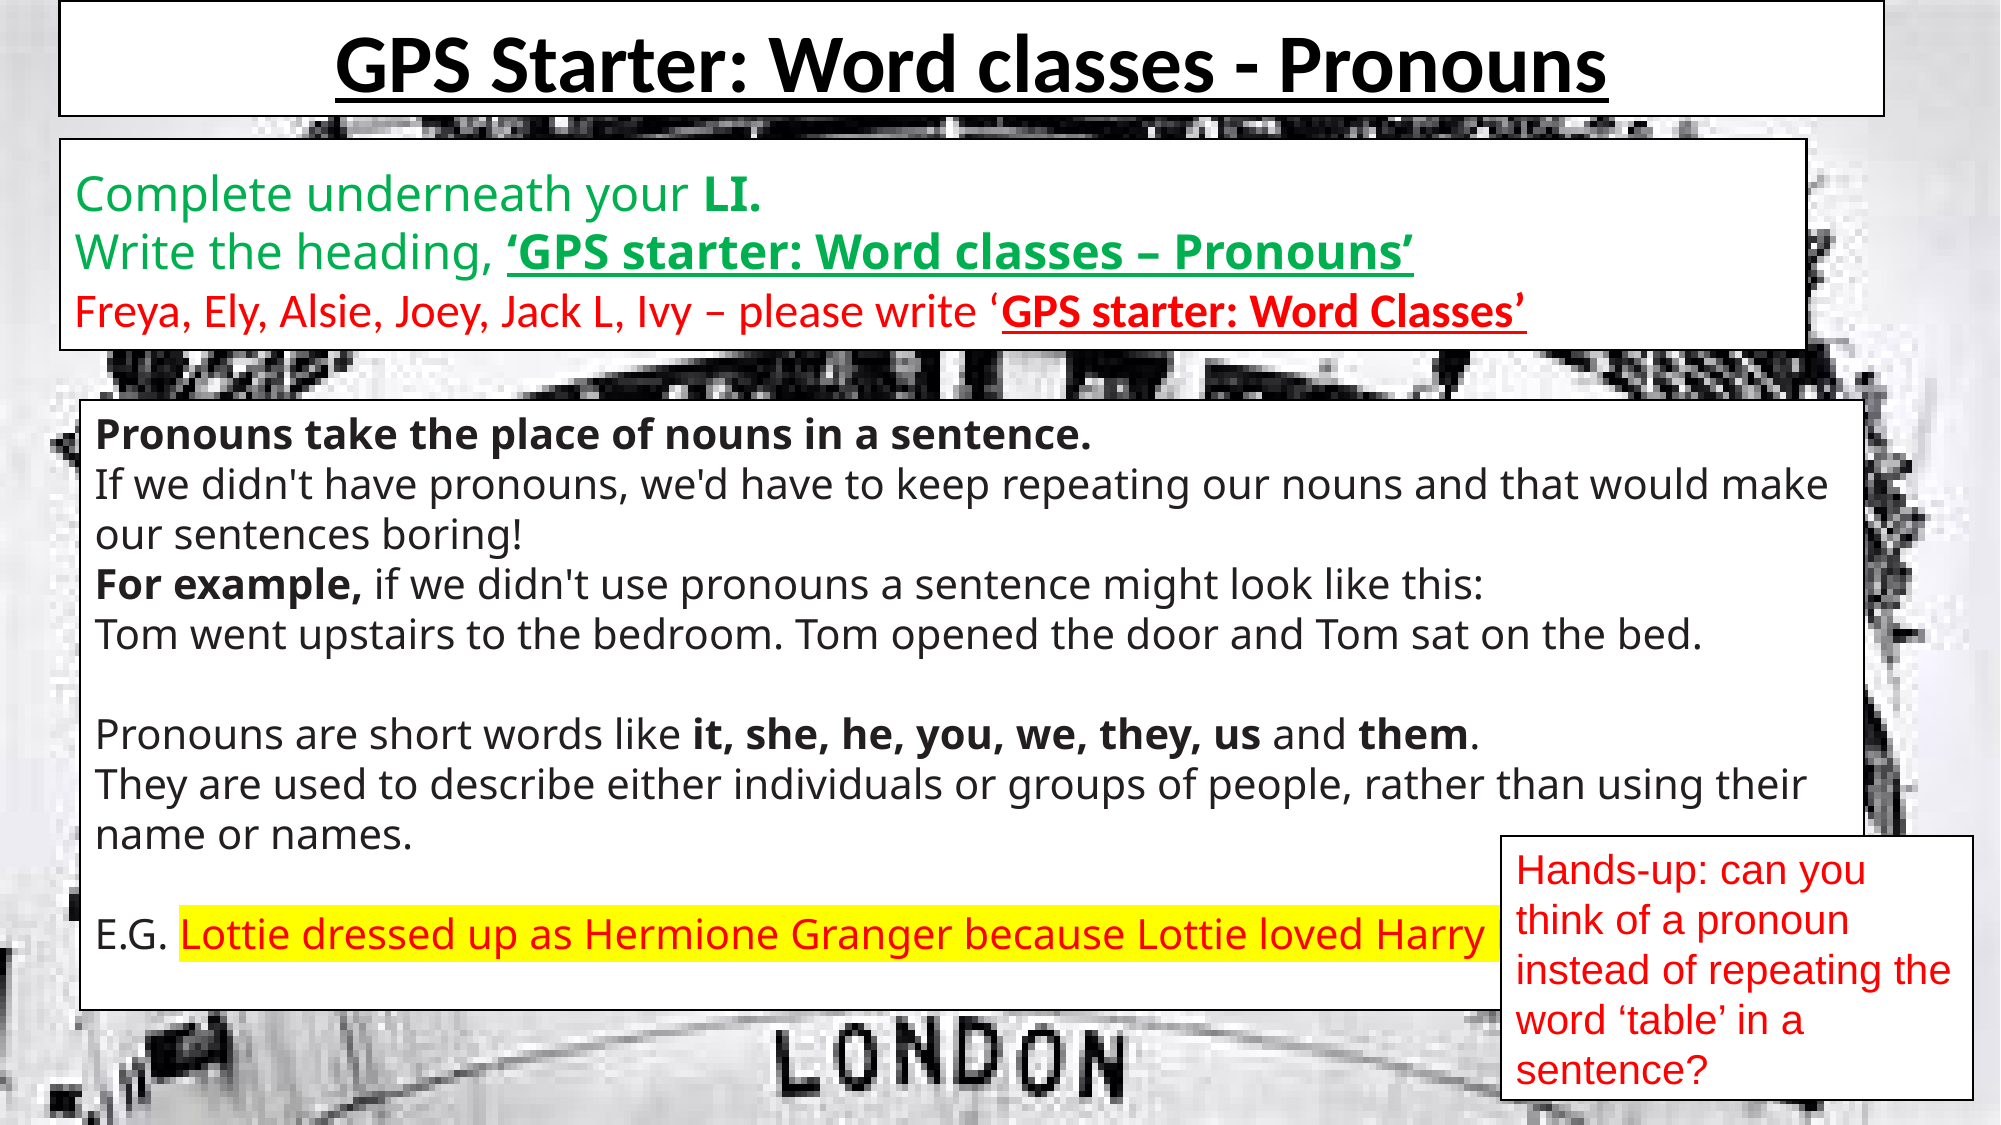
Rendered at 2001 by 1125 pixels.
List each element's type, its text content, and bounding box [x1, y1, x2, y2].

text_box Pronouns take the place of nouns in a sentence. If we didn't have pronouns, we'd have to keep repeating our nouns and that would make our sentences boring! For example, if we didn't use pronouns a sentence might look like this: Tom went upstairs to the bedroom. Tom opened the door and Tom sat on the bed. Pronouns are short words like it, she, he, you, we, they, us and them. They are used to describe either individuals or groups of people, rather than using their name or names. E.G. Lottie dressed up as Hermione Granger because Lottie loved Harry Potter! [79, 399, 1865, 1011]
text_box GPS Starter: Word classes - Pronouns [58, 0, 1885, 117]
picture [0, 0, 2001, 1125]
text_box Hands-up: can you think of a pronoun instead of repeating the word ‘table’ in a sentence? [1500, 835, 1974, 1101]
list Complete underneath your LI. Write the heading, ‘GPS starter: Word classes – Pronouns’ Freya, Ely, Alsie, Joey, Jack L, Ivy – please write ‘GPS starter: Word Classes’ [59, 138, 1808, 351]
